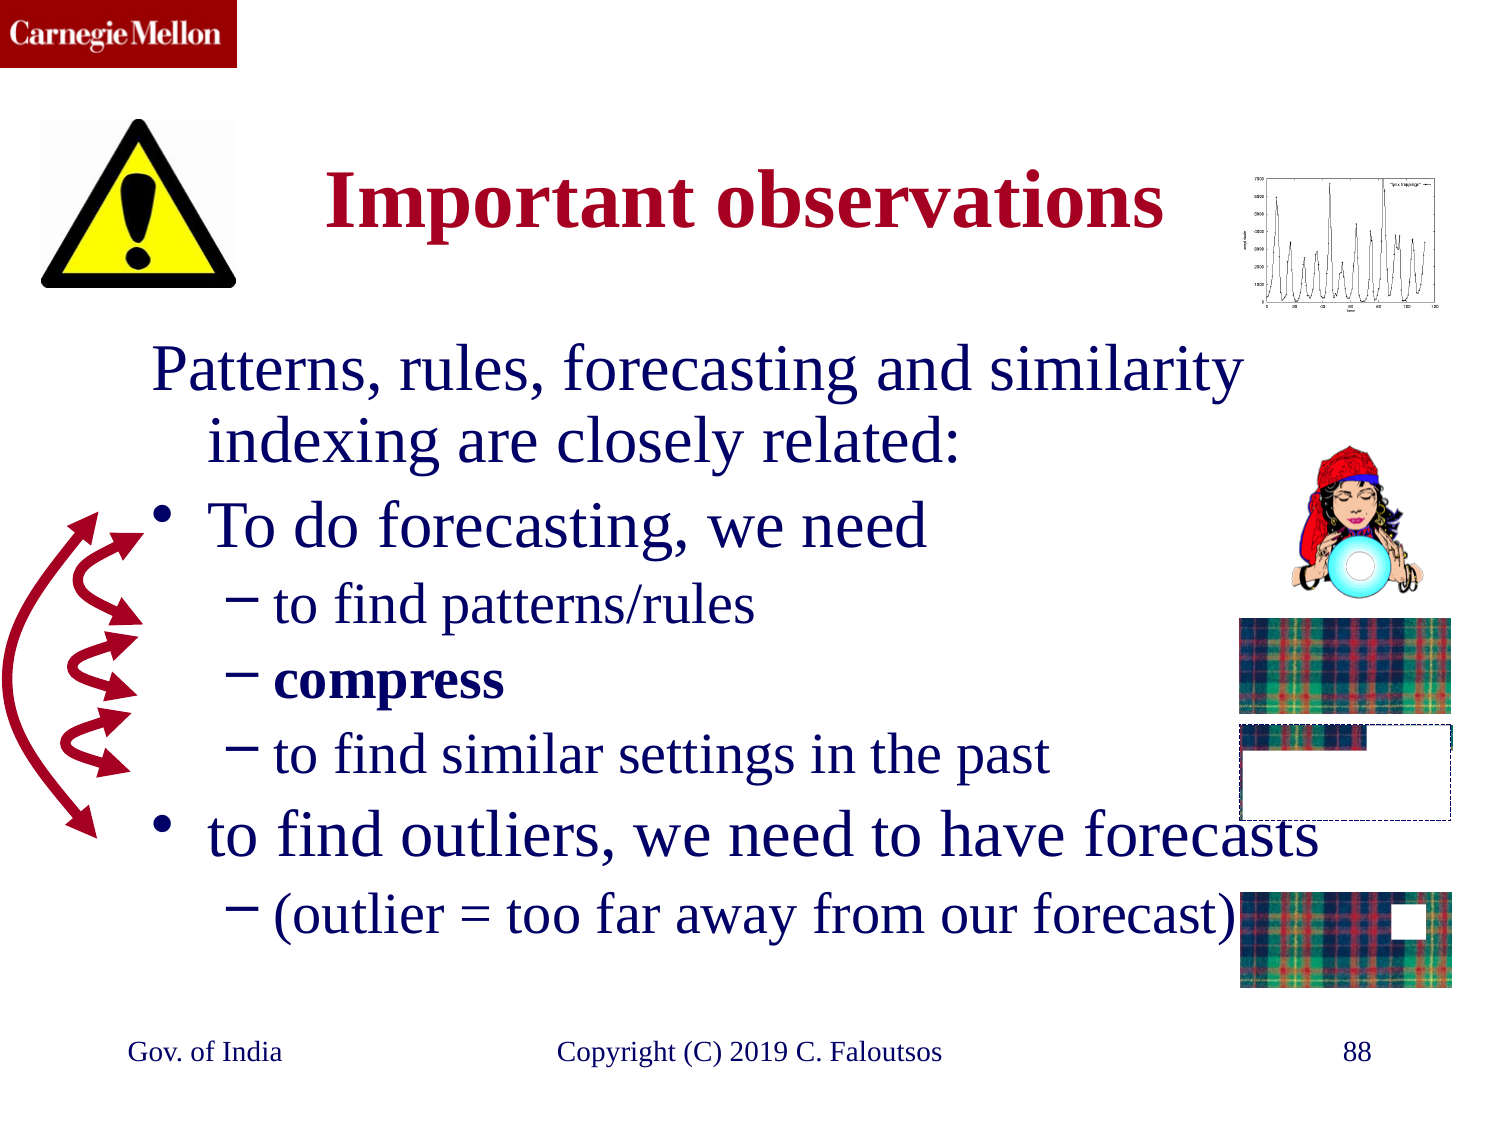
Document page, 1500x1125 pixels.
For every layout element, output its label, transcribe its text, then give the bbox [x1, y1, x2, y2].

slide_number Gov. of India [112, 1024, 426, 1101]
picture [1239, 617, 1451, 714]
picture [0, 0, 237, 68]
picture [1240, 172, 1441, 314]
text_box [65, 710, 132, 775]
text_box [7, 511, 99, 839]
title Important observations [112, 99, 1379, 288]
picture [41, 118, 236, 288]
picture [1240, 891, 1452, 988]
picture [1240, 725, 1453, 821]
slide_number 88 [1074, 1024, 1388, 1101]
text_box [99, 532, 145, 625]
picture [1291, 445, 1425, 601]
text_box [98, 634, 139, 698]
footer Copyright (C) 2019 C. Faloutsos [512, 1024, 988, 1101]
list Patterns, rules, forecasting and similarity indexing are closely related: To do forecasting, we need to find patterns/rules compress to find similar settings in the past to find outliers, we need to have forecasts (outlier = too far away from our forecast) [135, 325, 1341, 1001]
